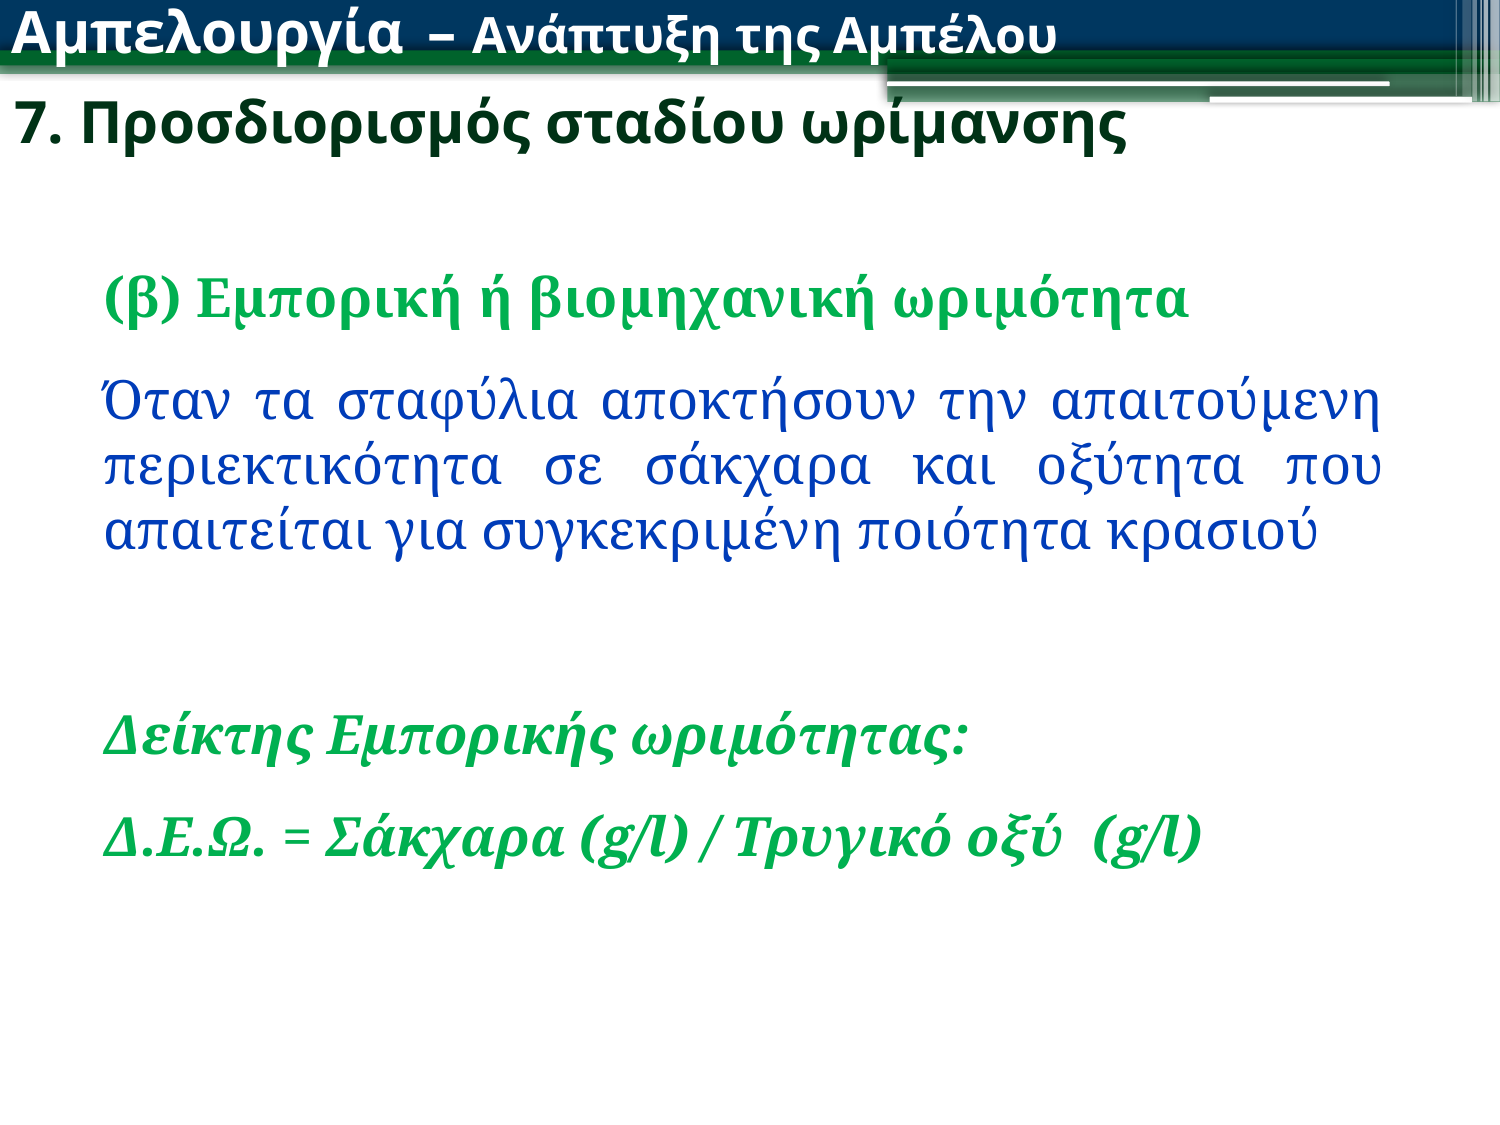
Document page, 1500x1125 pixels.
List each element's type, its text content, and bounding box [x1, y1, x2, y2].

text_box (β) Εμπορική ή βιομηχανική ωριμότητα Όταν τα σταφύλια αποκτήσουν την απαιτούμενη περιεκτικότητα σε σάκχαρα και οξύτητα που απαιτείται για συγκεκριμένη ποιότητα κρασιού Δείκτης Εμπορικής ωριμότητας: Δ.Ε.Ω. = Σάκχαρα (g/l) / Τρυγικό οξύ (g/l) [88, 255, 1400, 947]
text_box 7. Προσδιορισμός σταδίου ωρίμανσης [0, 80, 1335, 226]
text_box Αμπελουργία – Ανάπτυξη της Αμπέλου [0, 0, 1412, 80]
